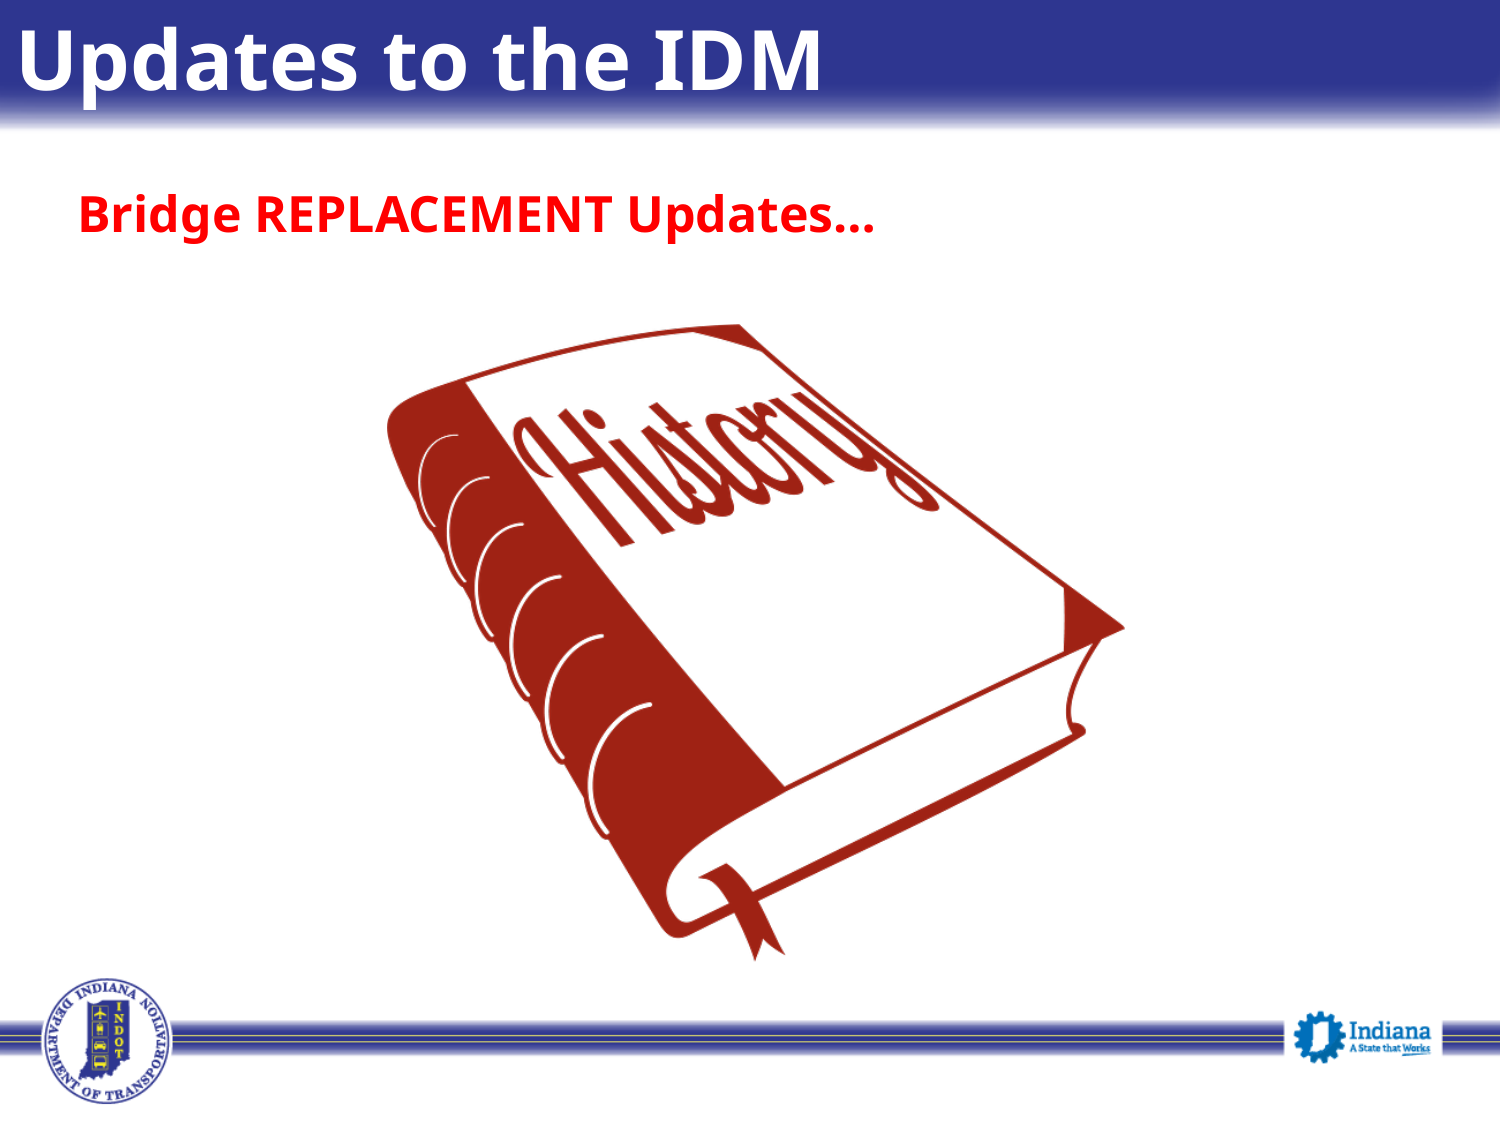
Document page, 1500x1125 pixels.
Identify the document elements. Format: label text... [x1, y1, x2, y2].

text_box Bridge REPLACEMENT Updates… [62, 174, 1413, 250]
picture [0, 324, 1500, 1125]
title Updates to the IDM [0, 0, 1350, 138]
picture [0, 0, 1500, 263]
